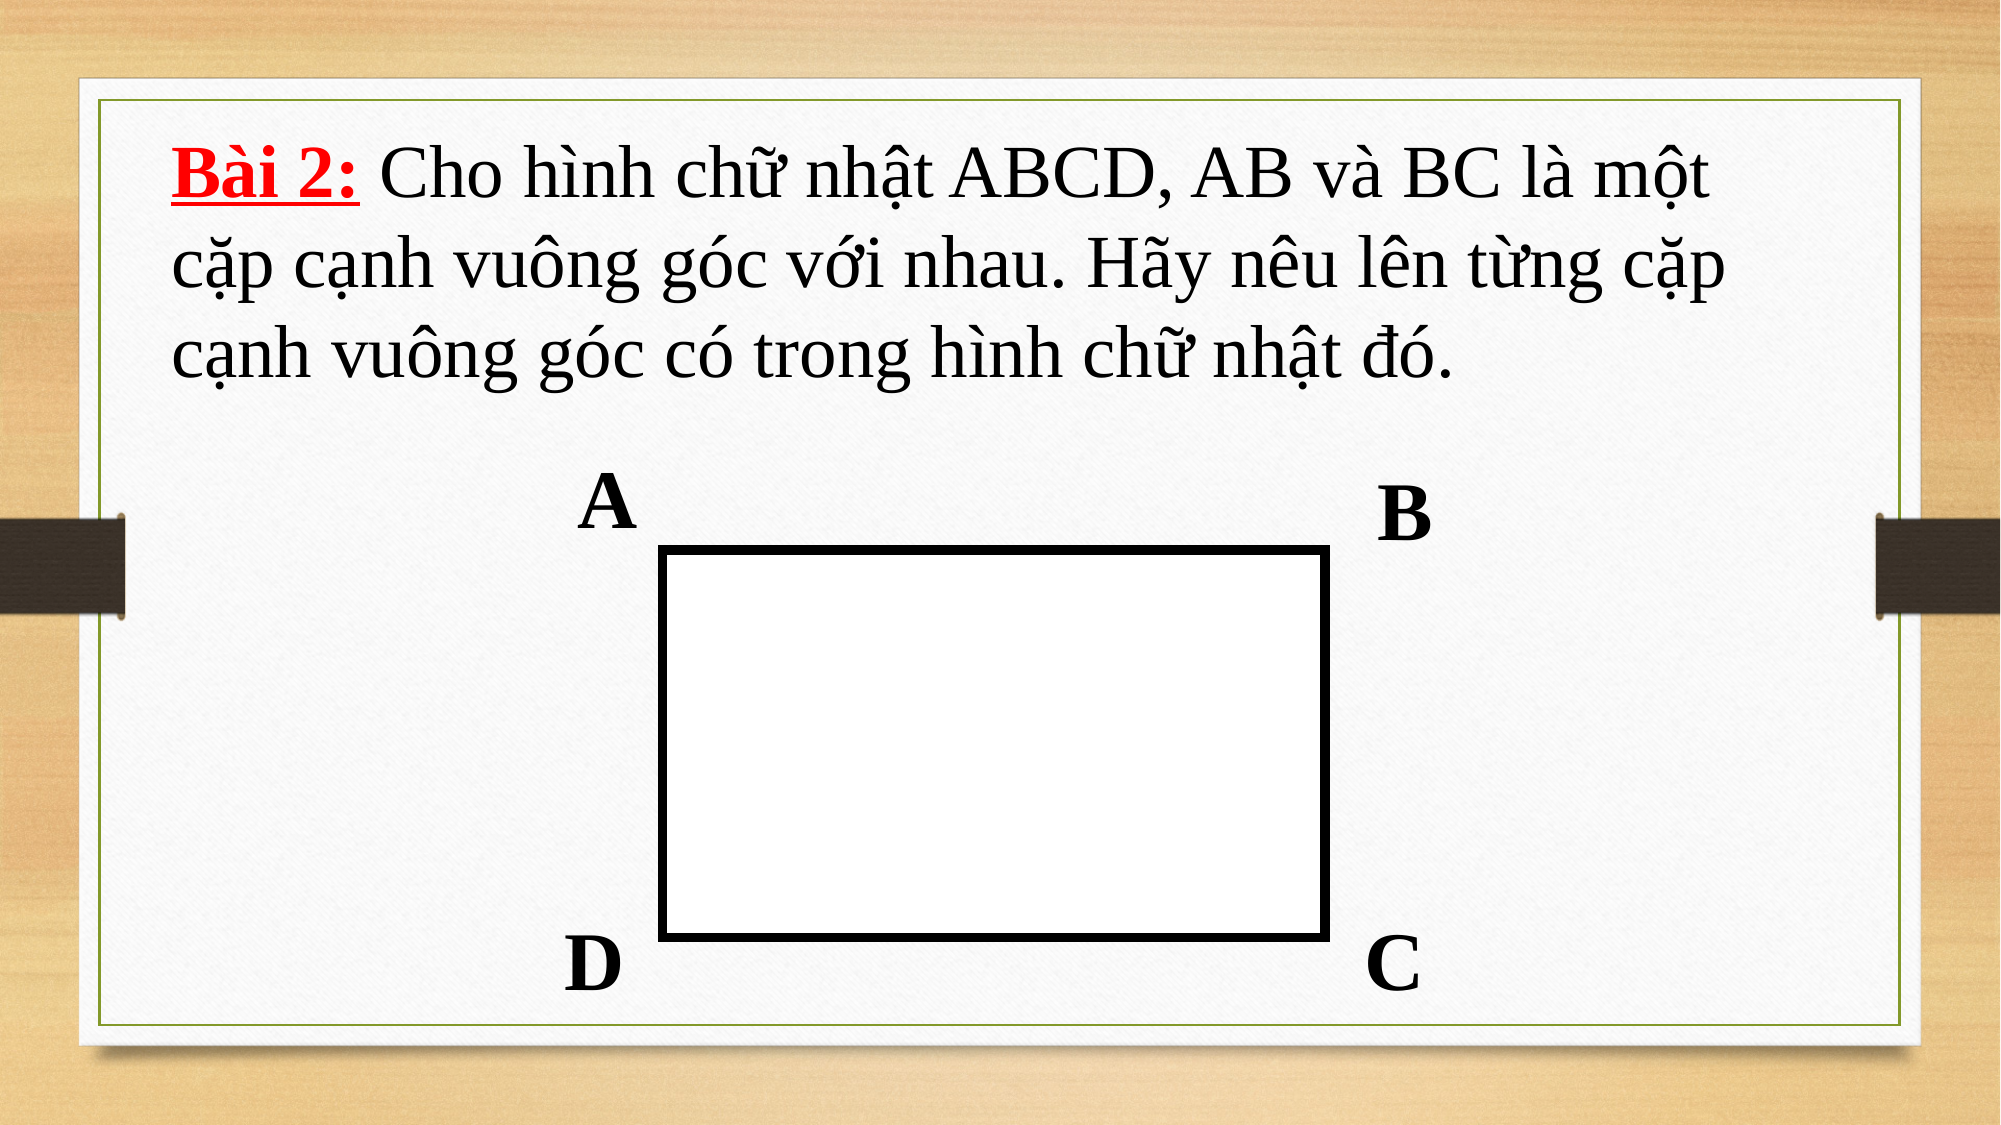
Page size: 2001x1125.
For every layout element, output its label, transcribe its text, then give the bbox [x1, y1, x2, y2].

picture [0, 0, 2001, 1125]
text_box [549, 437, 1451, 1016]
text_box Bài 2: Cho hình chữ nhật ABCD, AB và BC là một cặp cạnh vuông góc với nhau. Hãy nêu lên từng cặp cạnh vuông góc có trong hình chữ nhật đó. [156, 115, 1832, 400]
